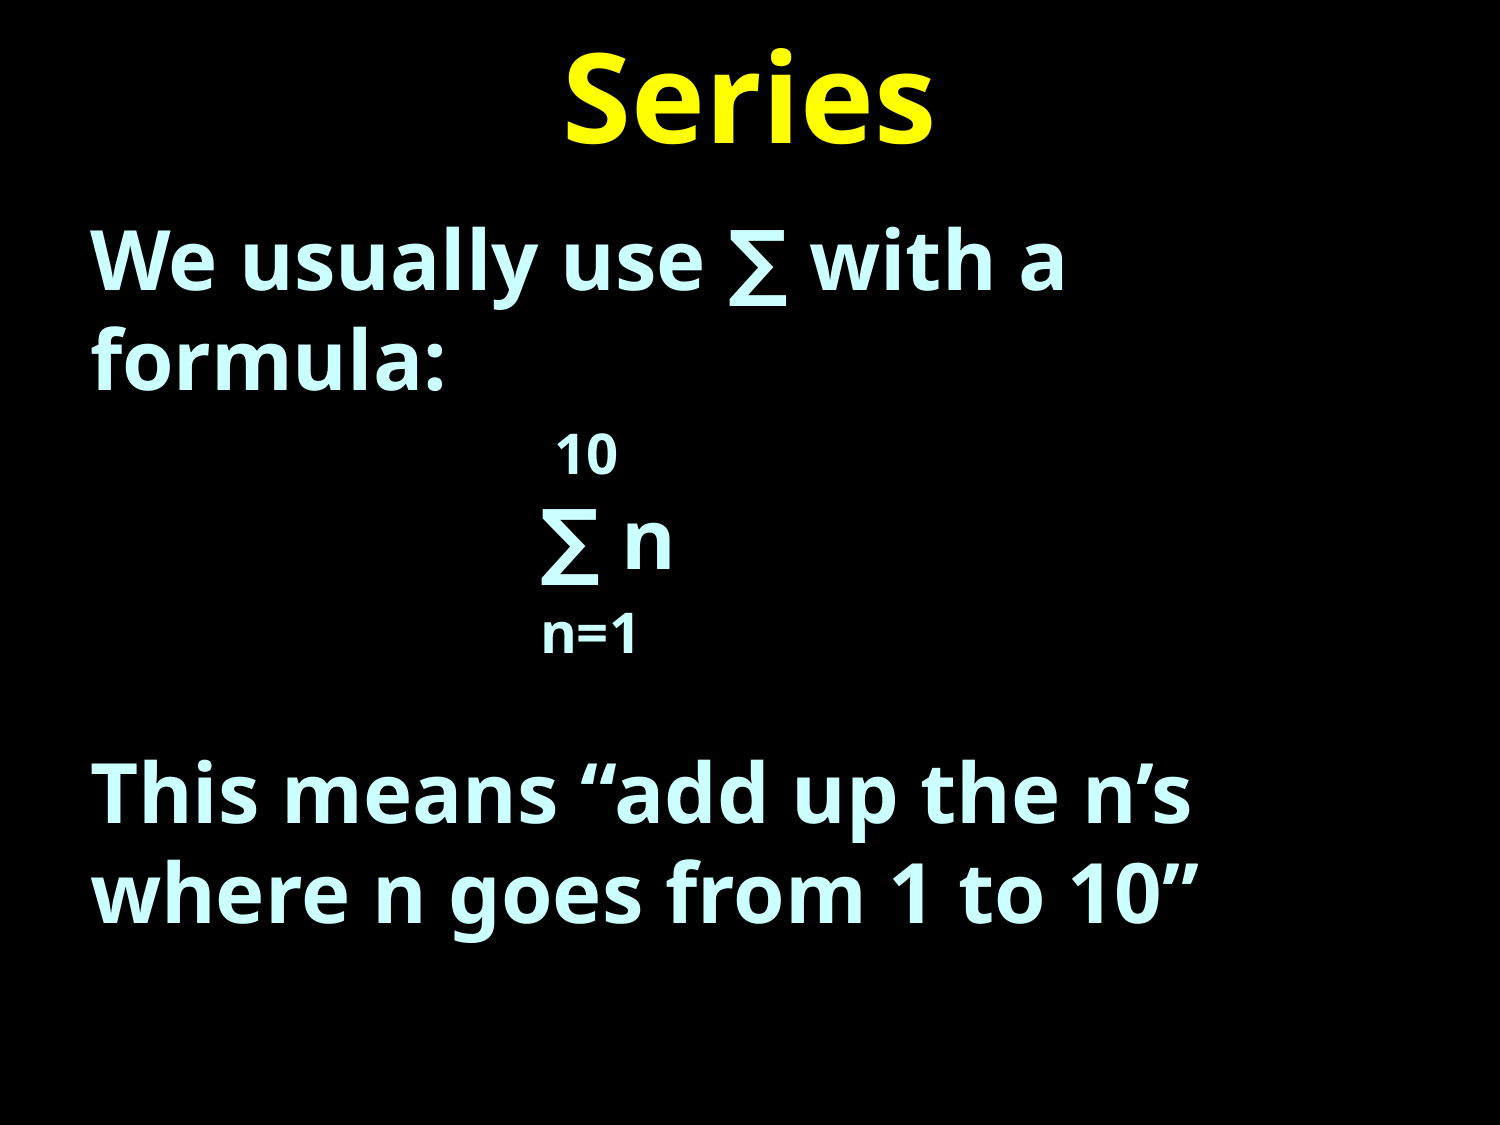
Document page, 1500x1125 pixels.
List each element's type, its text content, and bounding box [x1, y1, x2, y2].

title Series [0, 0, 1500, 188]
list We usually use ∑ with a formula: 10 ∑ n n=1 This means “add up the n’s where n goes from 1 to 10” [75, 200, 1425, 1125]
